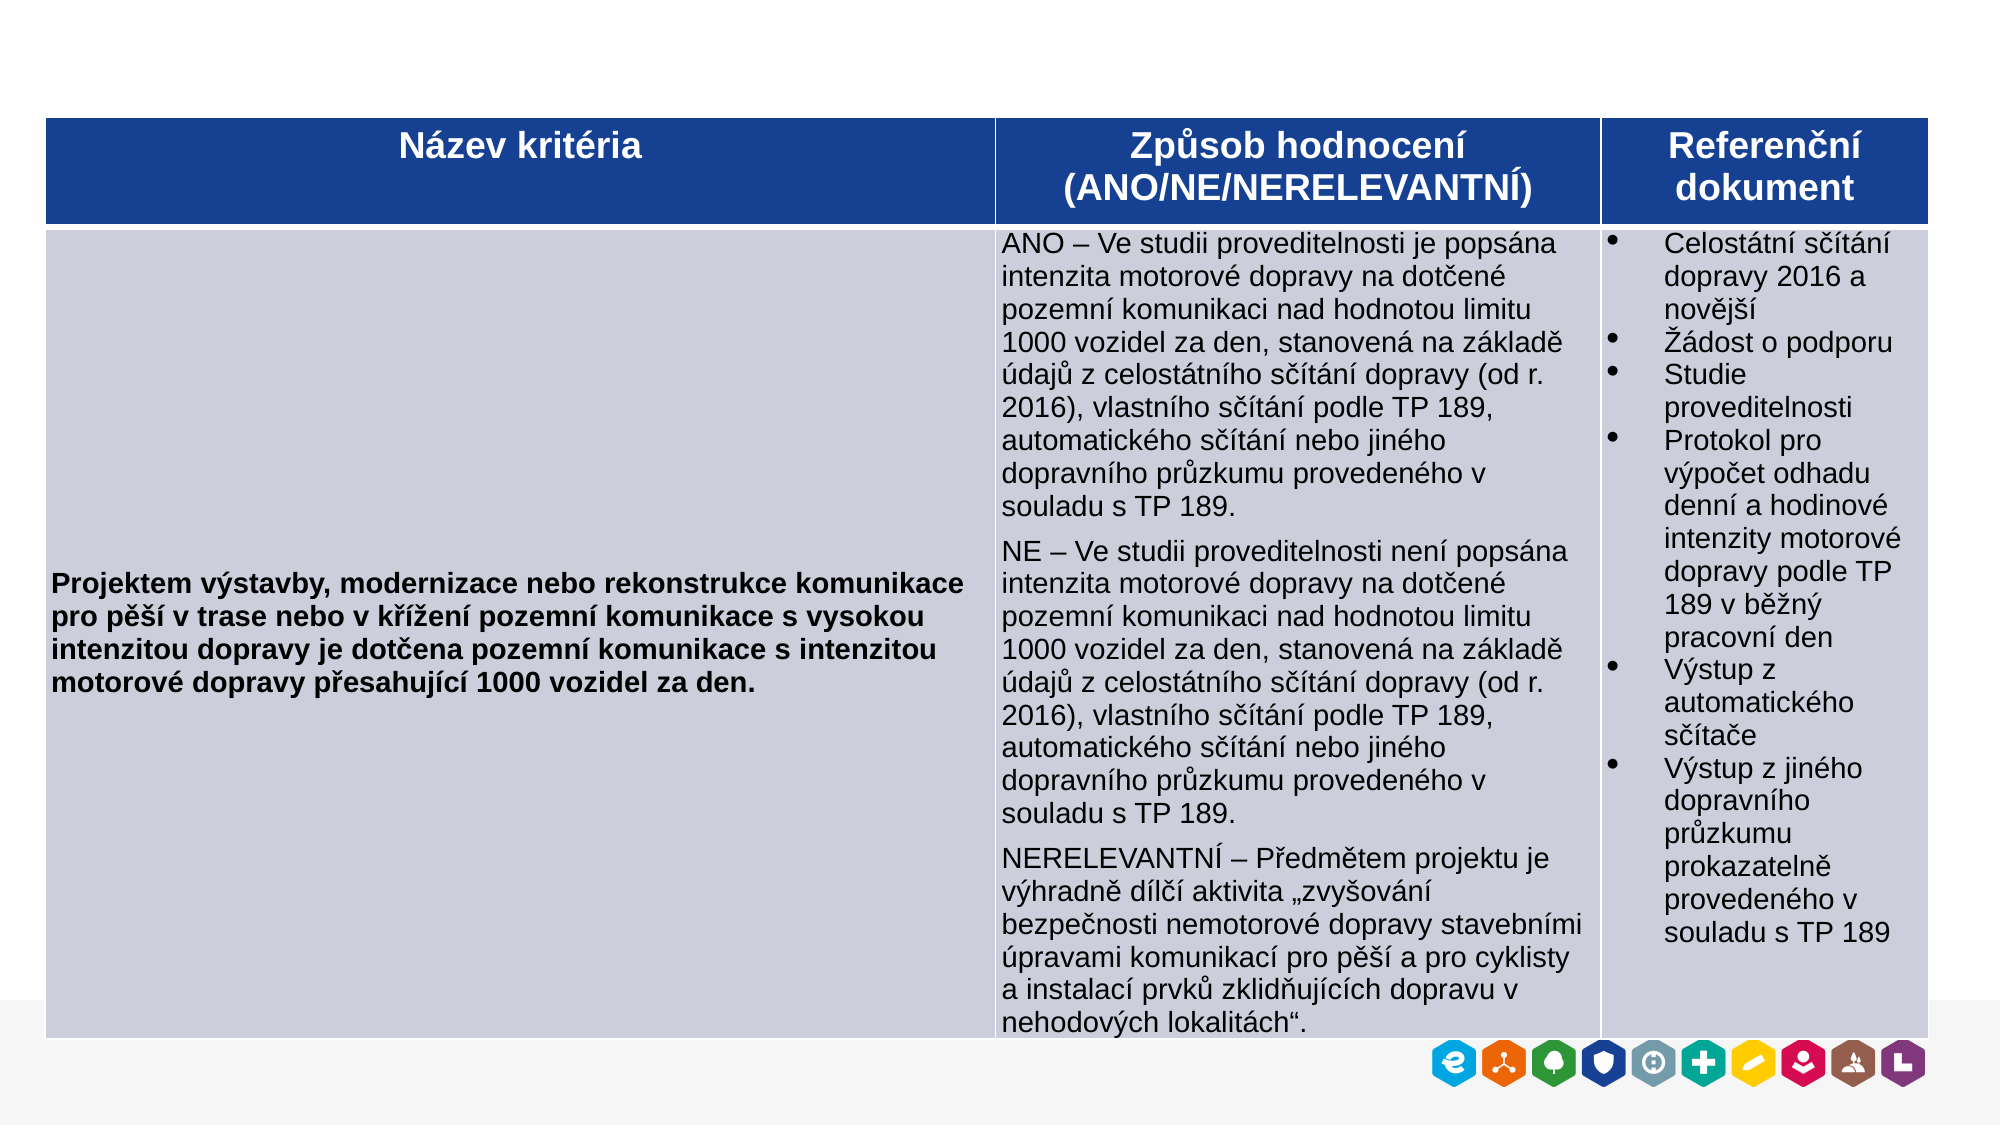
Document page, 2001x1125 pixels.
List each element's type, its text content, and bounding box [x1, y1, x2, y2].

picture [0, 0, 2000, 1125]
table_cell Celostátní sčítání dopravy 2016 a novější Žádost o podporu Studie proveditelnosti Protokol pro výpočet odhadu denní a hodinové intenzity motorové dopravy podle TP 189 v běžný pracovní den Výstup z automatického sčítače Výstup z jiného dopravního průzkumu prokazatelně provedeného v souladu s TP 189 [1602, 230, 1928, 1038]
table_header Název kritéria [46, 118, 995, 224]
table_header Způsob hodnocení (ANO/NE/NERELEVANTNÍ) [996, 118, 1600, 224]
table_cell Projektem výstavby, modernizace nebo rekonstrukce komunikace pro pěší v trase nebo v křížení pozemní komunikace s vysokou intenzitou dopravy je dotčena pozemní komunikace s intenzitou motorové dopravy přesahující 1000 vozidel za den. [46, 230, 995, 1038]
table_cell ANO – Ve studii proveditelnosti je popsána intenzita motorové dopravy na dotčené pozemní komunikaci nad hodnotou limitu 1000 vozidel za den, stanovená na základě údajů z celostátního sčítání dopravy (od r. 2016), vlastního sčítání podle TP 189, automatického sčítání nebo jiného dopravního průzkumu provedeného v souladu s TP 189. NE – Ve studii proveditelnosti není popsána intenzita motorové dopravy na dotčené pozemní komunikaci nad hodnotou limitu 1000 vozidel za den, stanovená na základě údajů z celostátního sčítání dopravy (od r. 2016), vlastního sčítání podle TP 189, automatického sčítání nebo jiného dopravního průzkumu provedeného v souladu s TP 189. NERELEVANTNÍ – Předmětem projektu je výhradně dílčí aktivita „zvyšování bezpečnosti nemotorové dopravy stavebními úpravami komunikací pro pěší a pro cyklisty a instalací prvků zklidňujících dopravu v nehodových lokalitách“. [996, 230, 1600, 1038]
table_header Referenční dokument [1602, 118, 1928, 224]
